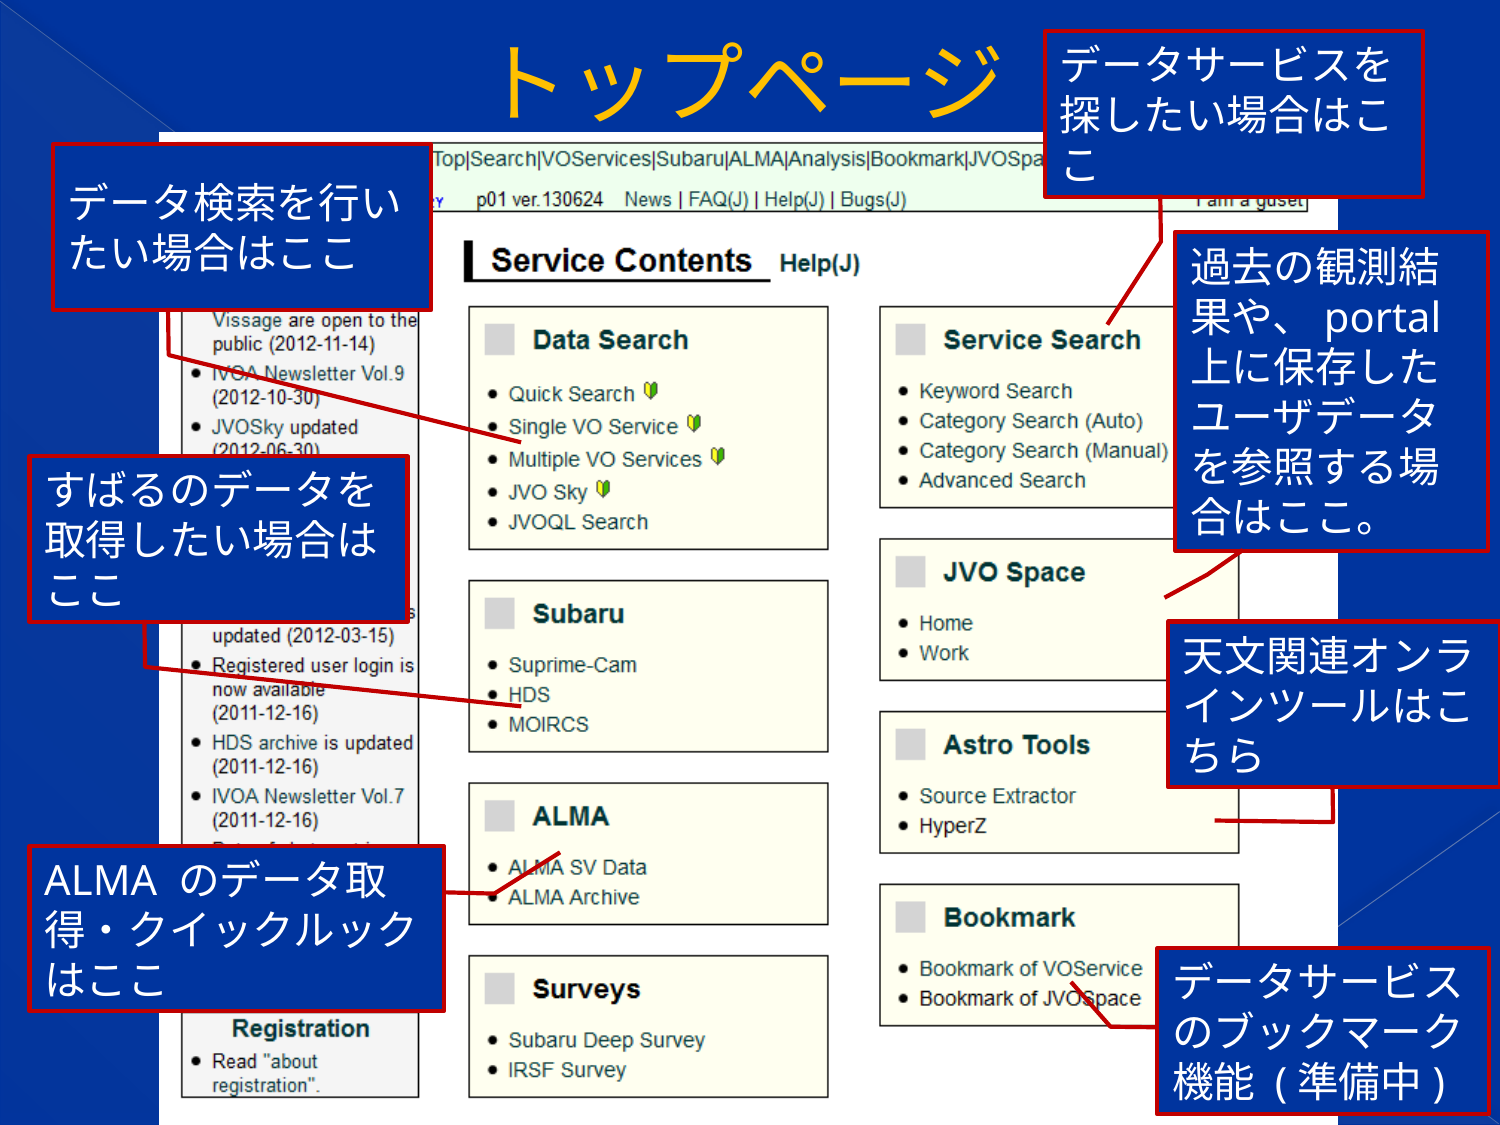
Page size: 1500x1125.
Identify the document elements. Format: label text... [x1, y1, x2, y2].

text_box データサービスを探したい場合はここ [1043, 29, 1425, 199]
text_box 過去の観測結果や、portal 上に保存したユーザデータを参照する場合はここ。 [1343, 230, 1490, 553]
text_box すばるのデータを取得したい場合はここ [27, 454, 149, 670]
text_box データ検索を行いたい場合はここ [51, 142, 149, 312]
text_box 天文関連オンラインツールはこちら [1343, 619, 1500, 789]
title トップページ [67, 8, 1418, 142]
text_box ALMA のデータ取得・クイックルックはここ [27, 844, 149, 1013]
text_box データサービスのブックマーク機能 (準備中) [1343, 946, 1491, 1116]
picture [159, 132, 1339, 1125]
